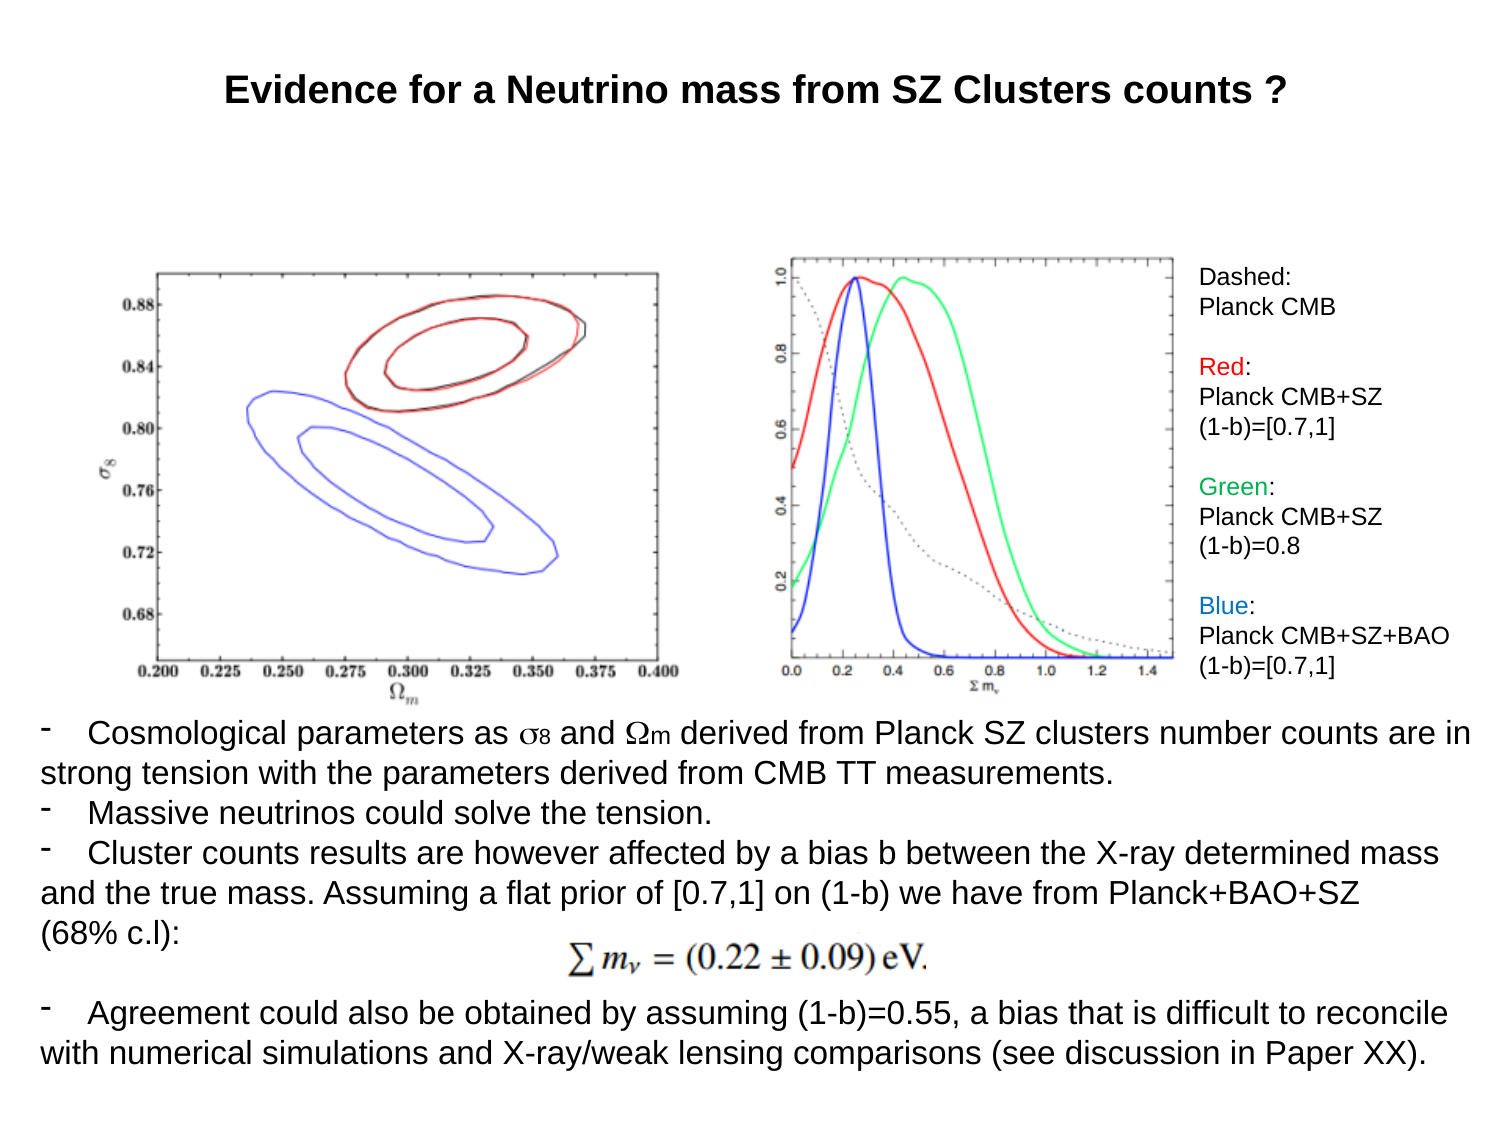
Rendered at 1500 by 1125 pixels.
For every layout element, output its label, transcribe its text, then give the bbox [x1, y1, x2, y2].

picture [76, 244, 705, 717]
text_box Cosmological parameters as s8 and Wm derived from Planck SZ clusters number counts are in strong tension with the parameters derived from CMB TT measurements. Massive neutrinos could solve the tension. Cluster counts results are however affected by a bias b between the X-ray determined mass and the true mass. Assuming a flat prior of [0.7,1] on (1-b) we have from Planck+BAO+SZ (68% c.l): Agreement could also be obtained by assuming (1-b)=0.55, a bias that is difficult to reconcile with numerical simulations and X-ray/weak lensing comparisons (see discussion in Paper XX). [25, 704, 1498, 1119]
picture [560, 932, 926, 982]
picture [739, 243, 1188, 696]
title Evidence for a Neutrino mass from SZ Clusters counts ? [174, 35, 1338, 139]
text_box Dashed: Planck CMB Red: Planck CMB+SZ (1-b)=[0.7,1] Green: Planck CMB+SZ (1-b)=0.8 Blue: Planck CMB+SZ+BAO (1-b)=[0.7,1] [1193, 253, 1466, 687]
